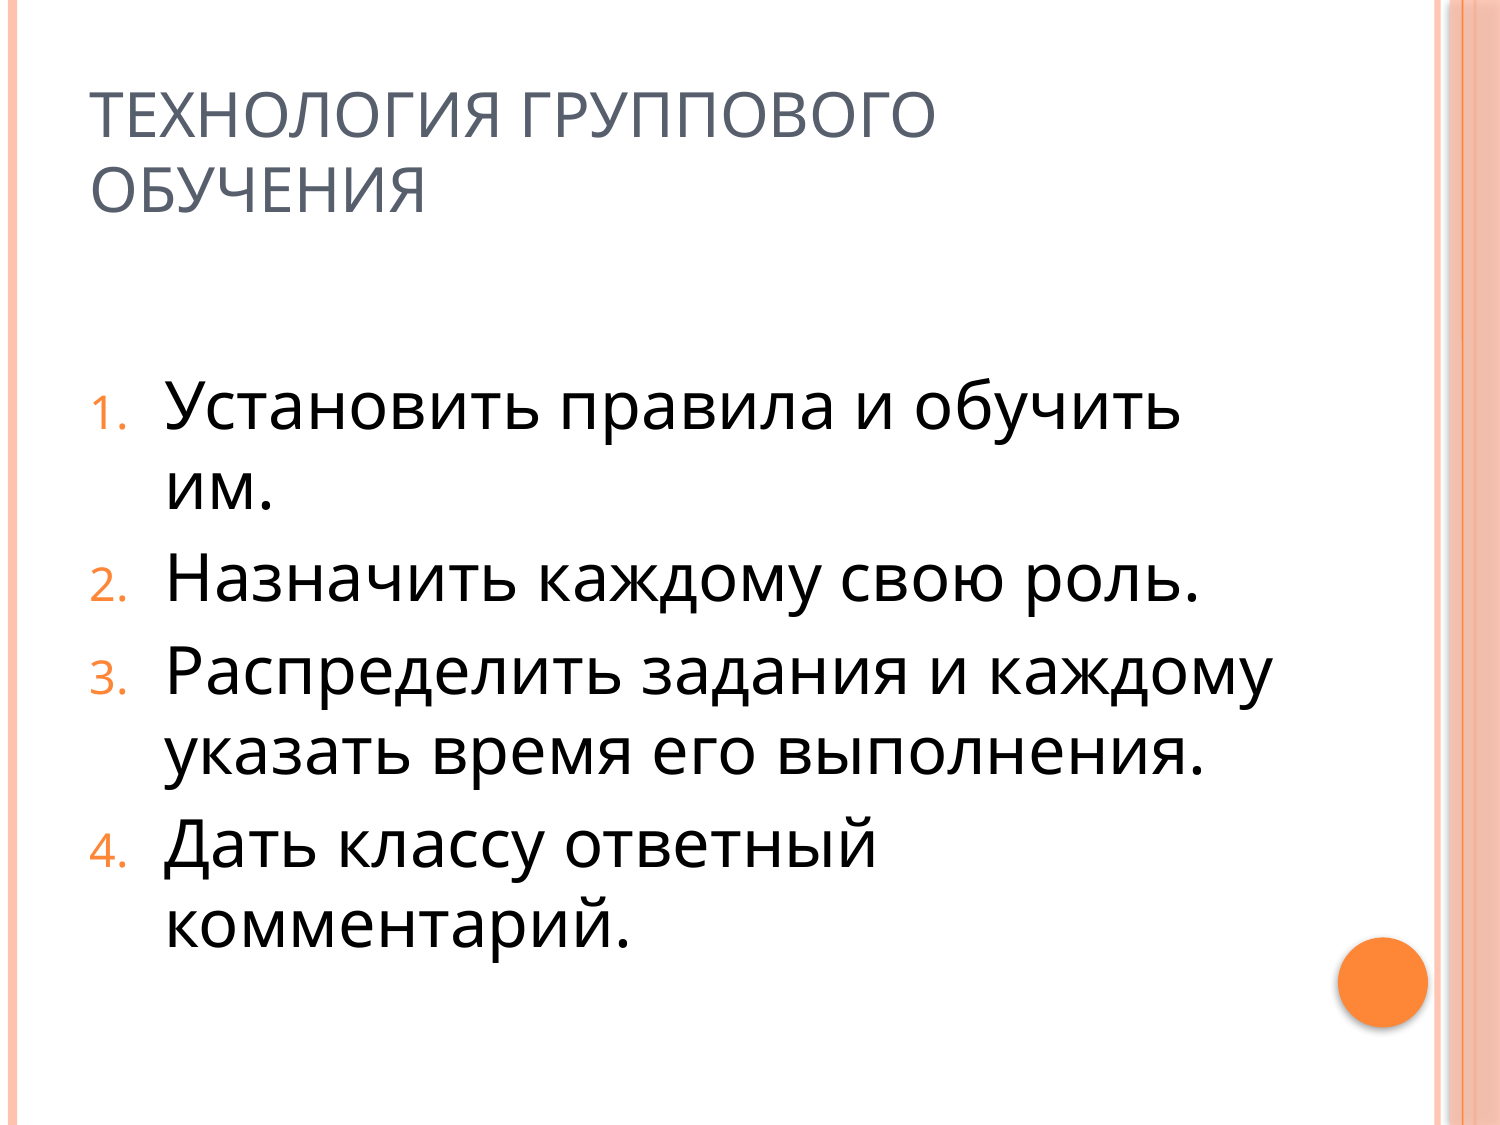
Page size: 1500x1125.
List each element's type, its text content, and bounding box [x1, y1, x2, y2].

title Технология группового обучения [75, 45, 1300, 233]
list Установить правила и обучить им. Назначить каждому свою роль. Распределить задания и каждому указать время его выполнения. Дать классу ответный комментарий. [75, 262, 1300, 1062]
